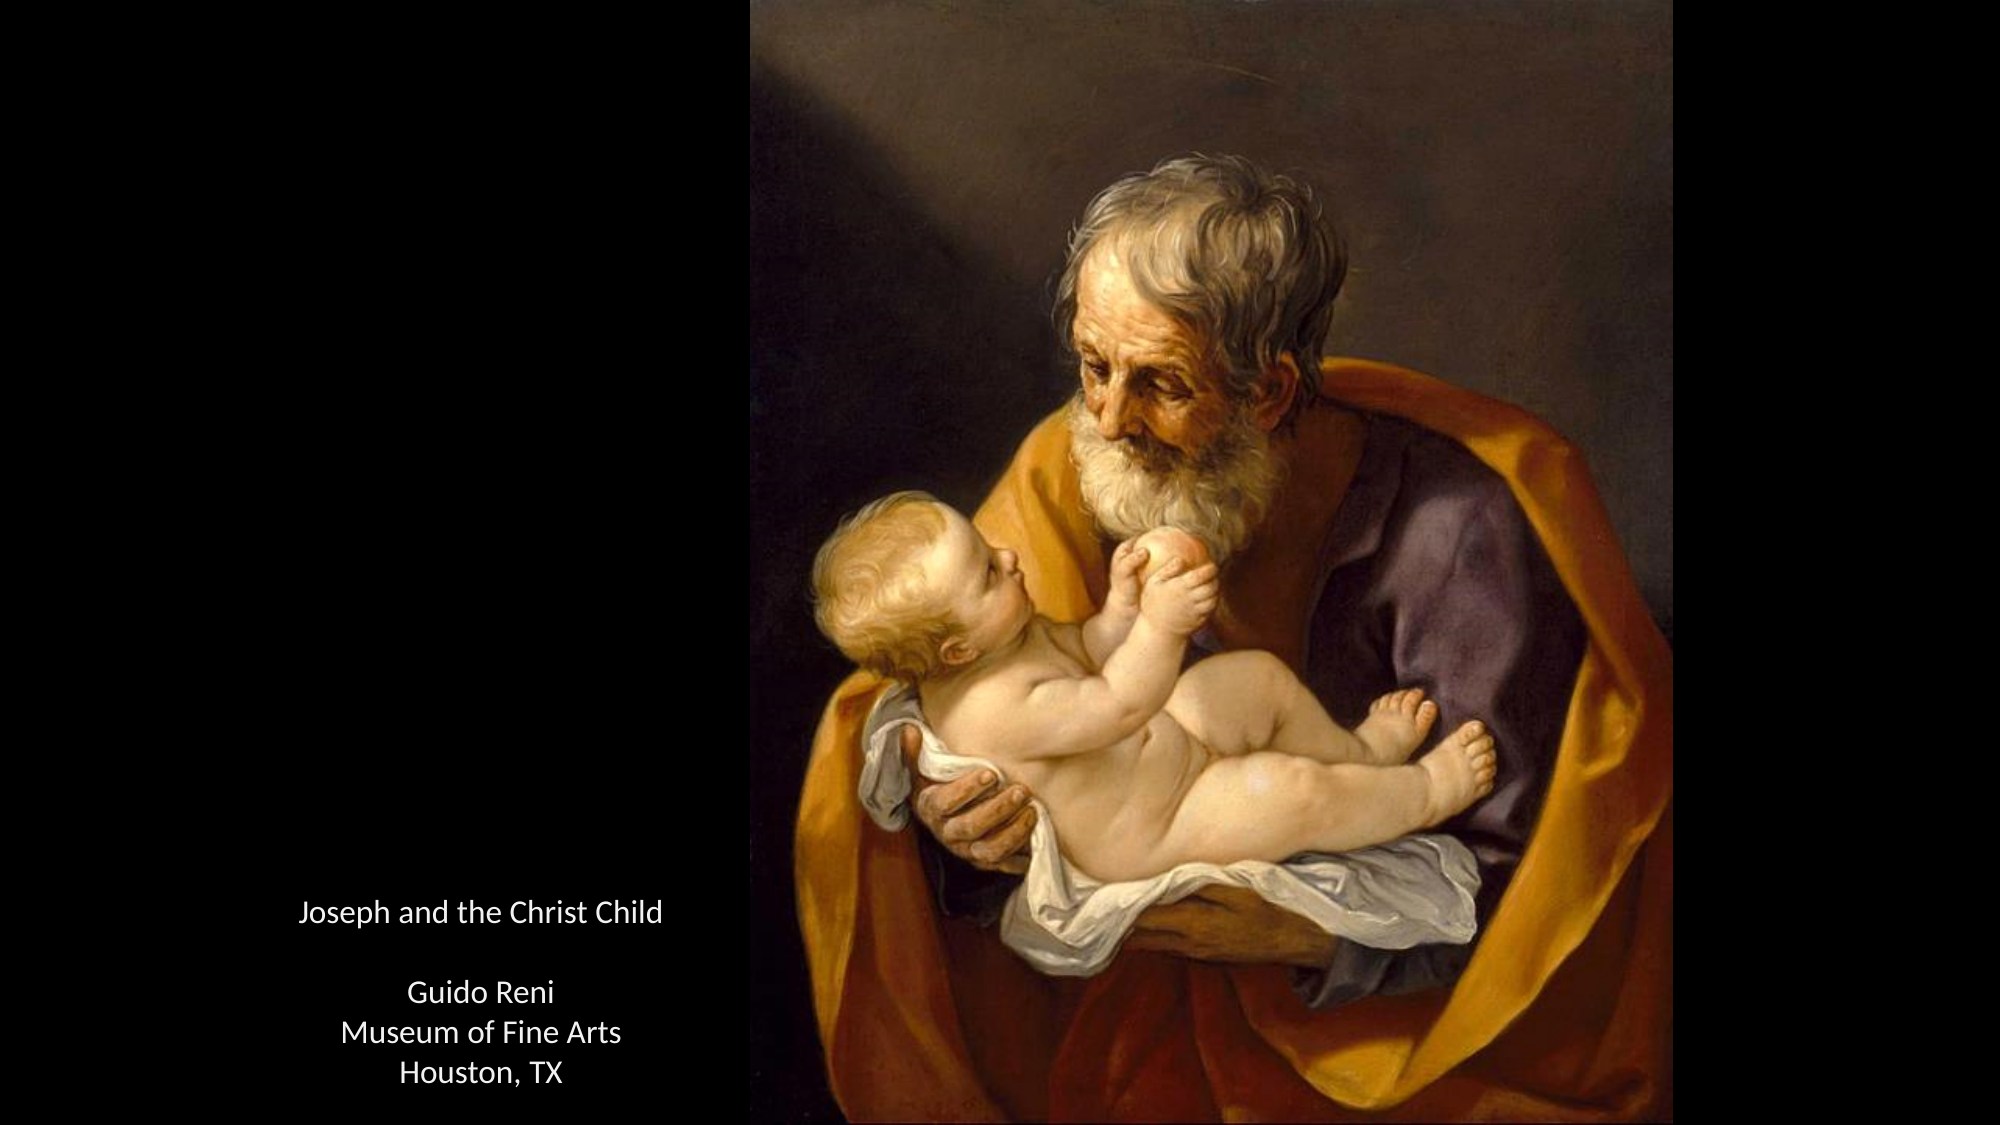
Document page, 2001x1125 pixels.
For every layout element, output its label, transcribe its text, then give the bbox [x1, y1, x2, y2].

picture [749, 0, 1673, 1125]
text_box Joseph and the Christ Child Guido Reni Museum of Fine Arts Houston, TX [262, 882, 700, 1098]
